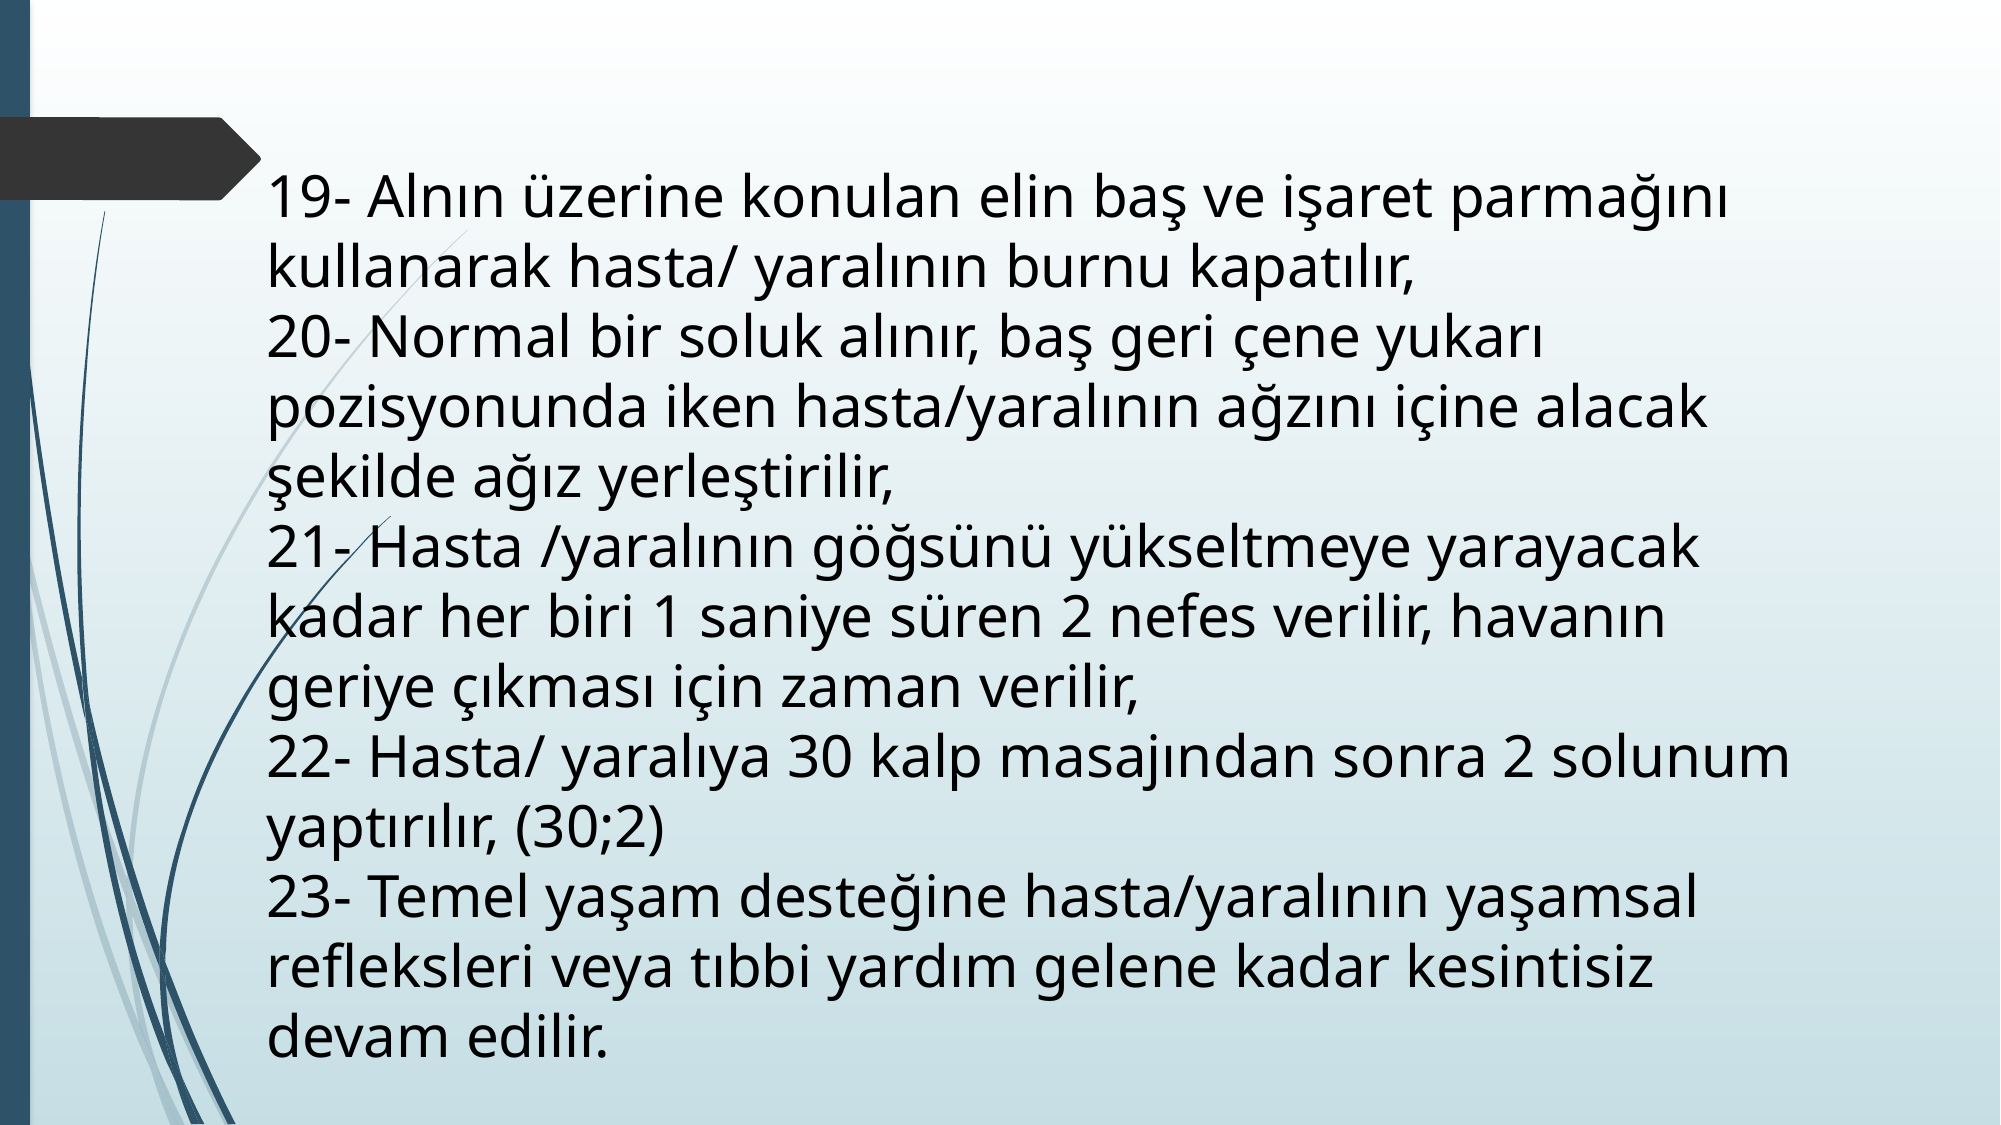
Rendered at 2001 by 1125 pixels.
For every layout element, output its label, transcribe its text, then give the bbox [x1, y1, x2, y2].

text_box 19- Alnın üzerine konulan elin baş ve işaret parmağını kullanarak hasta/ yaralının burnu kapatılır, 20- Normal bir soluk alınır, baş geri çene yukarı pozisyonunda iken hasta/yaralının ağzını içine alacak şekilde ağız yerleştirilir, 21- Hasta /yaralının göğsünü yükseltmeye yarayacak kadar her biri 1 saniye süren 2 nefes verilir, havanın geriye çıkması için zaman verilir, 22- Hasta/ yaralıya 30 kalp masajından sonra 2 solunum yaptırılır, (30;2) 23- Temel yaşam desteğine hasta/yaralının yaşamsal refleksleri veya tıbbi yardım gelene kadar kesintisiz devam edilir. [251, 151, 1843, 1125]
